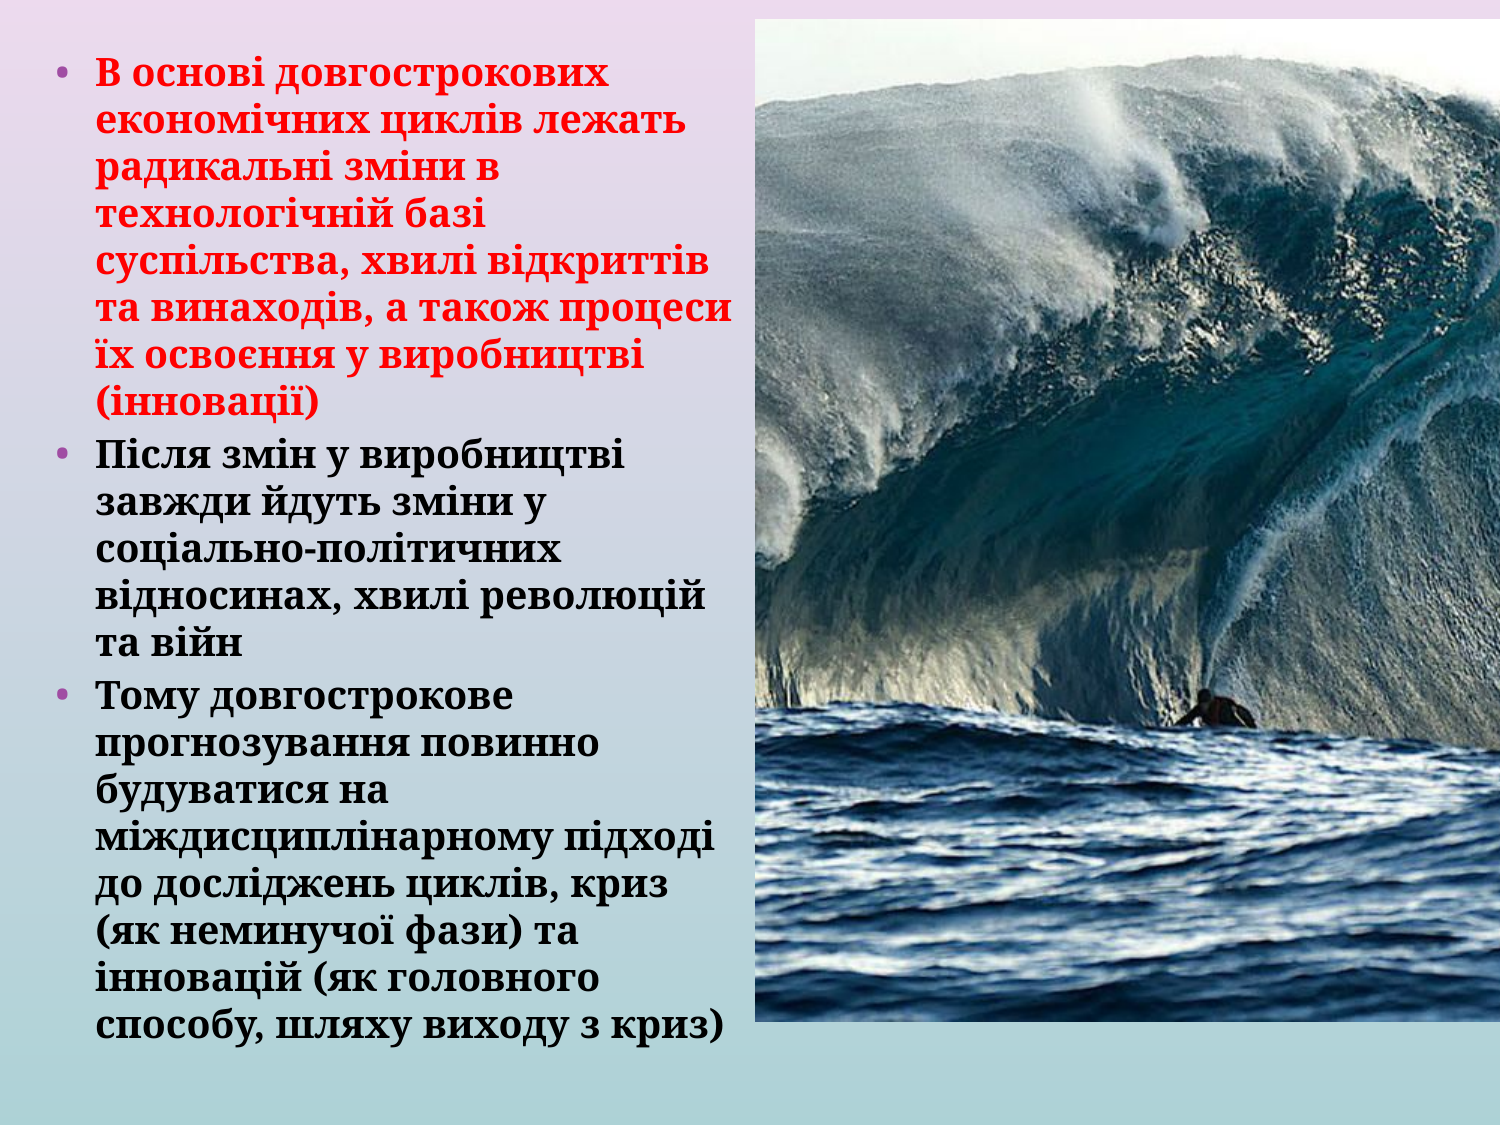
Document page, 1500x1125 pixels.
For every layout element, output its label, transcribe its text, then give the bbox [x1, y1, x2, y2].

picture [755, 18, 1500, 1022]
list В основі довгострокових економічних циклів лежать радикальні зміни в технологічній базі суспільства, хвилі відкриттів та винаходів, а також процеси їх освоєння у виробництві (інновації) Після змін у виробництві завжди йдуть зміни у соціально-політичних відносинах, хвилі революцій та війн Тому довгострокове прогнозування повинно будуватися на міждисциплінарному підході до досліджень циклів, криз (як неминучої фази) та інновацій (як головного способу, шляху виходу з криз) [23, 39, 748, 1085]
